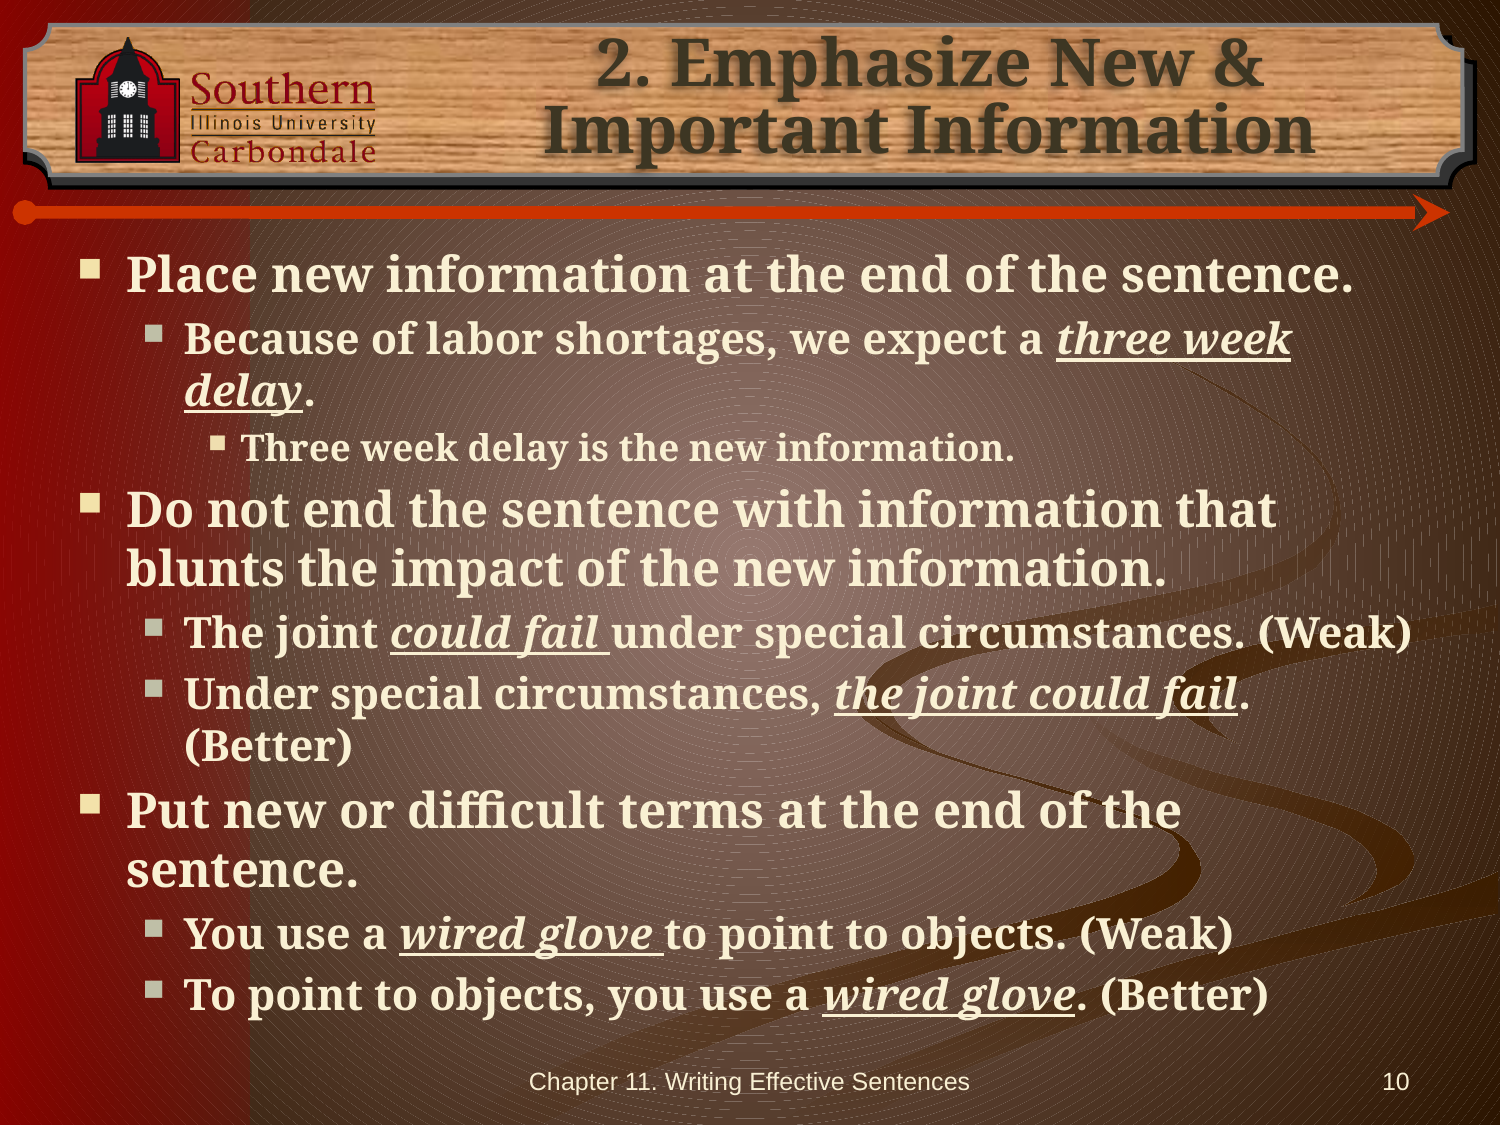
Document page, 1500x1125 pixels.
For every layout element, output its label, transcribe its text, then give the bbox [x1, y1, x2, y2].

title 2. Emphasize New & Important Information [399, 24, 1463, 176]
picture [28, 28, 399, 172]
list Place new information at the end of the sentence. Because of labor shortages, we expect a three week delay. Three week delay is the new information. Do not end the sentence with information that blunts the impact of the new information. The joint could fail under special circumstances. (Weak) Under special circumstances, the joint could fail. (Better) Put new or difficult terms at the end of the sentence. You use a wired glove to point to objects. (Weak) To point to objects, you use a wired glove. (Better) [62, 224, 1438, 1038]
footer Chapter 11. Writing Effective Sentences [462, 1049, 1038, 1104]
slide_number 10 [1074, 1049, 1426, 1104]
